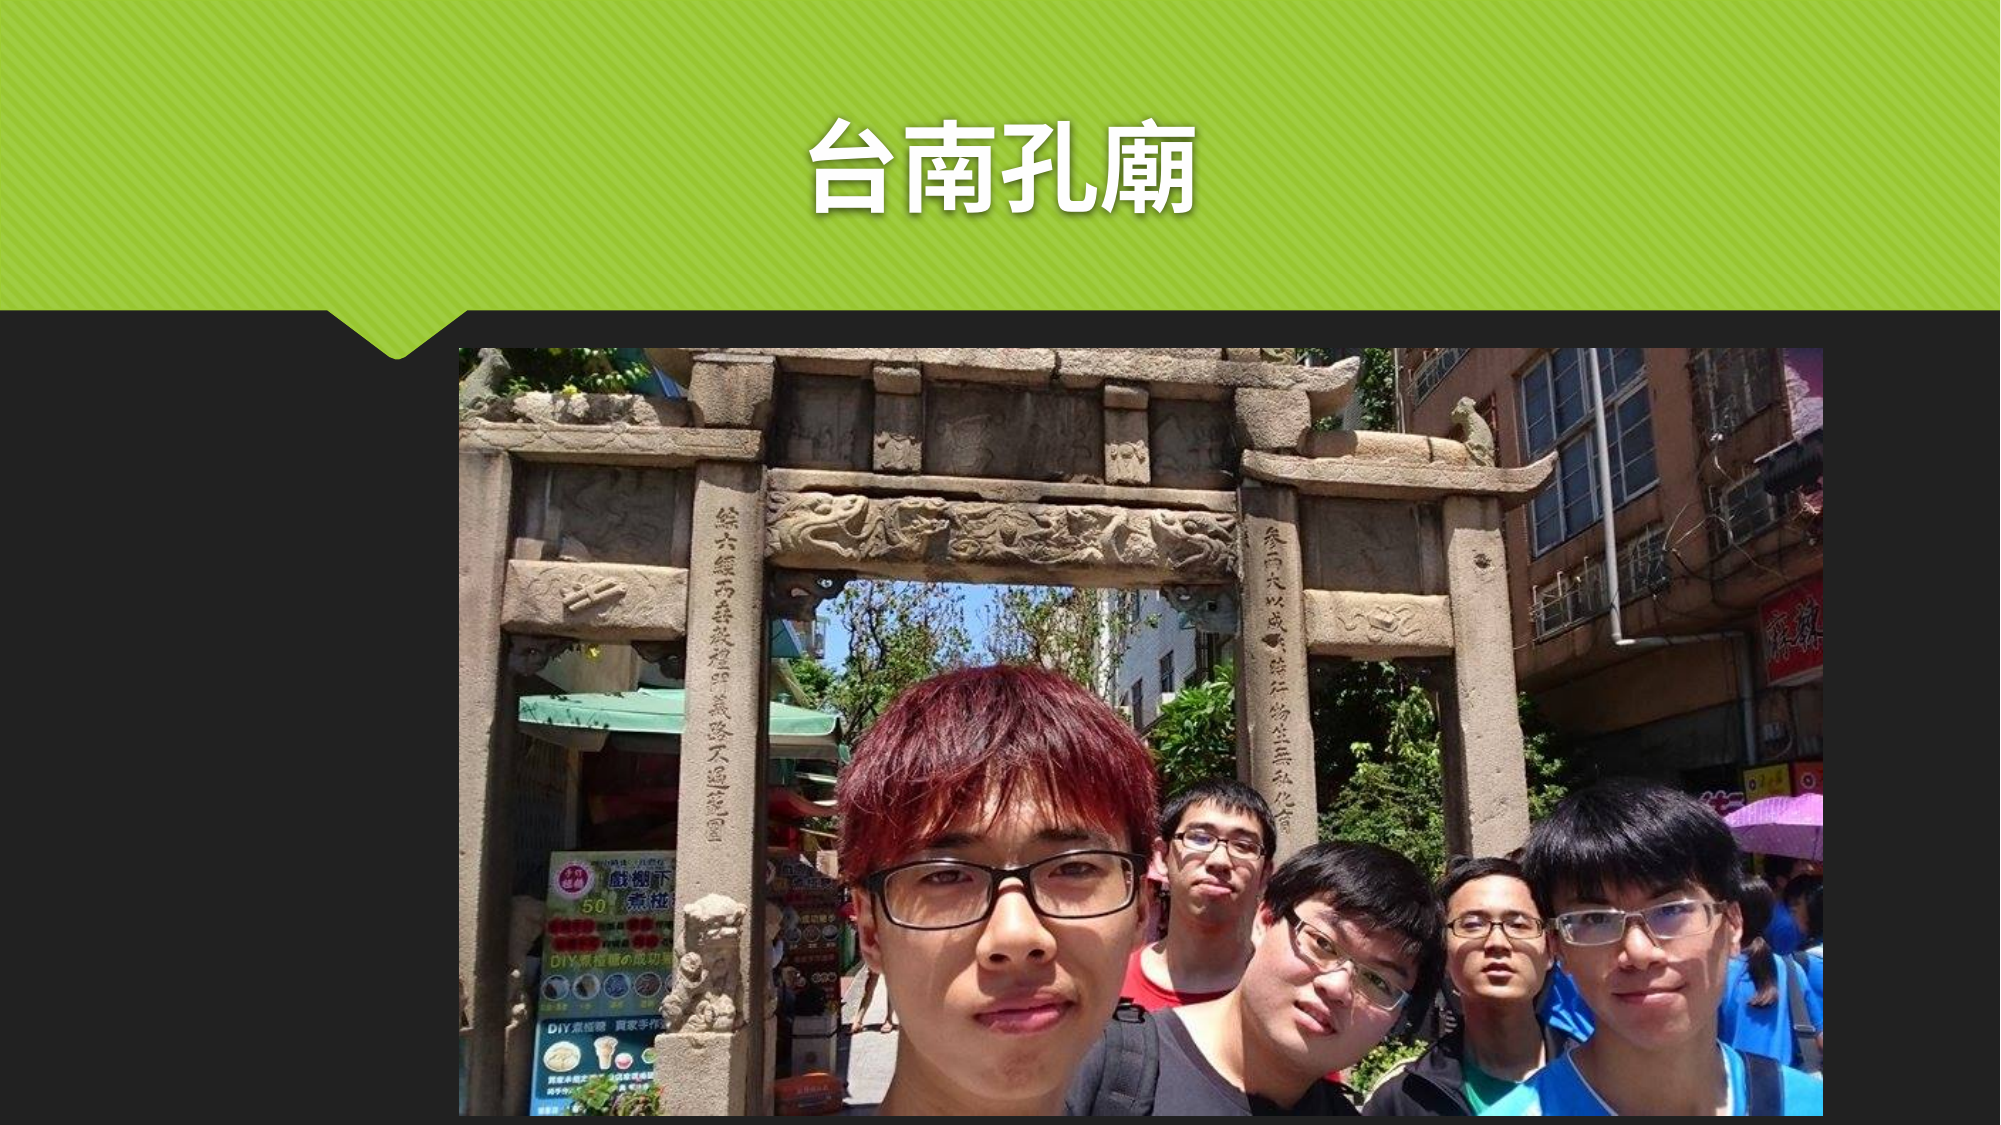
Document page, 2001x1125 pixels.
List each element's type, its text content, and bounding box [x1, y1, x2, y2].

picture [459, 348, 1823, 1116]
title 台南孔廟 [132, 73, 1868, 233]
